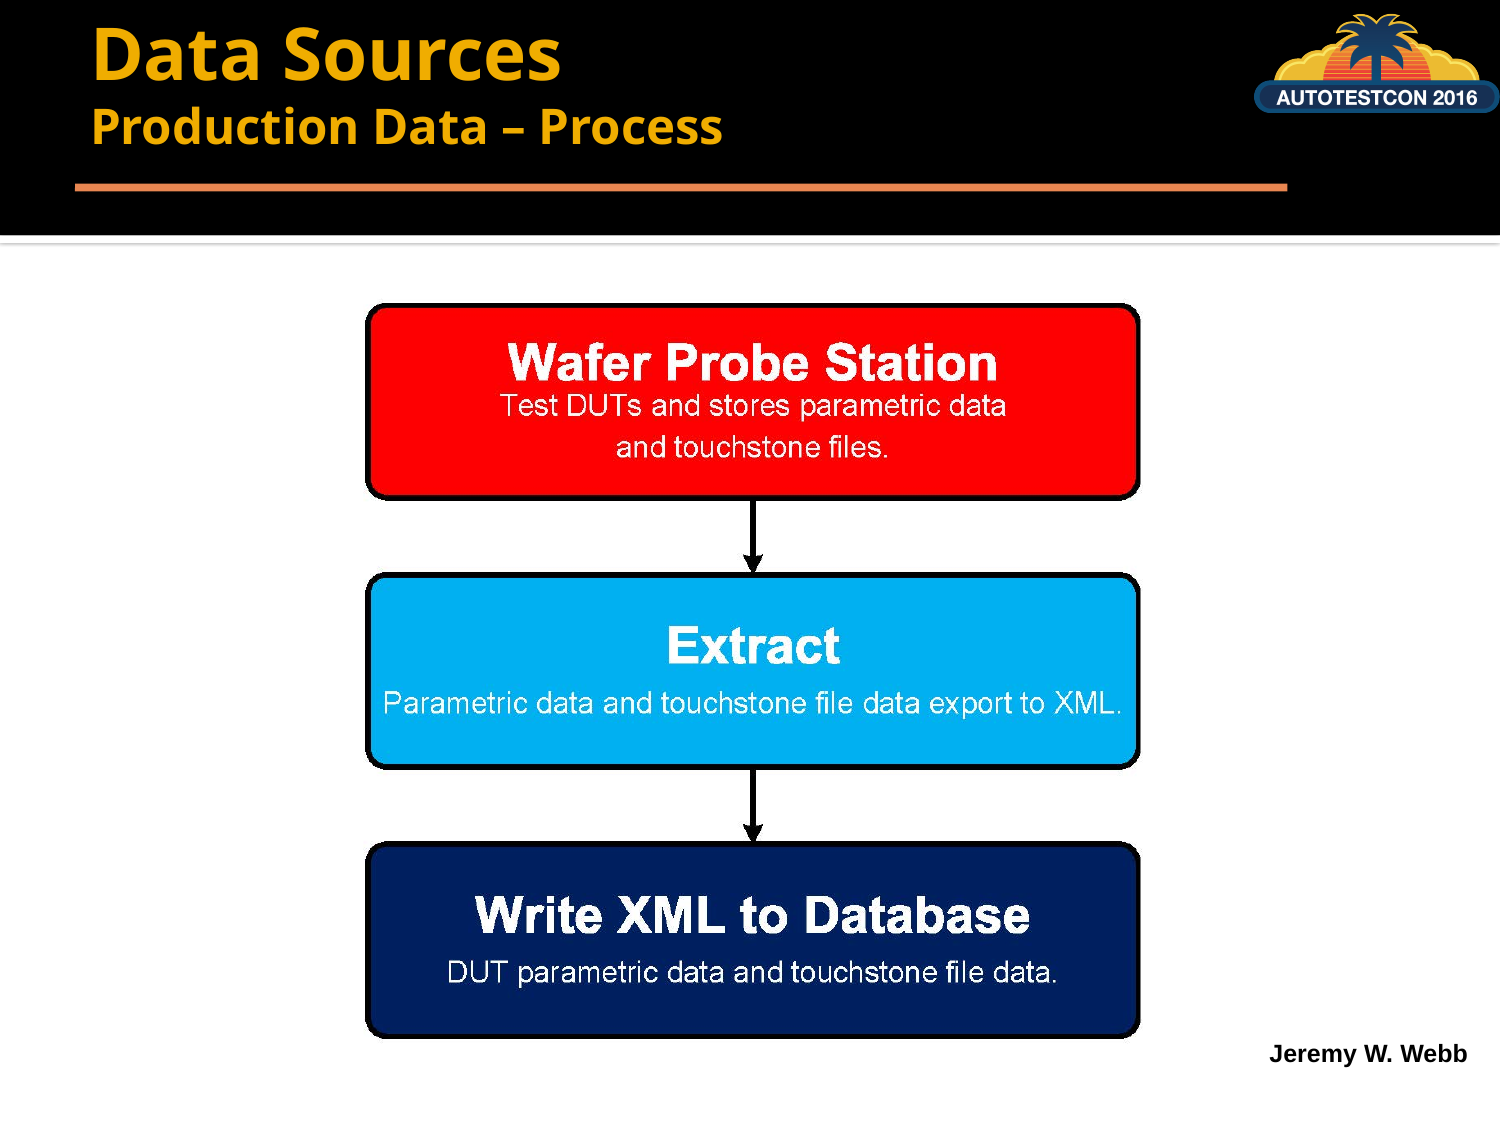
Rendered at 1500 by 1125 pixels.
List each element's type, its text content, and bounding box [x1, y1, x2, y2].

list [74, 291, 1425, 1050]
picture [1425, 12, 1500, 113]
title Data Sources Production Data – Process [75, 0, 1425, 162]
